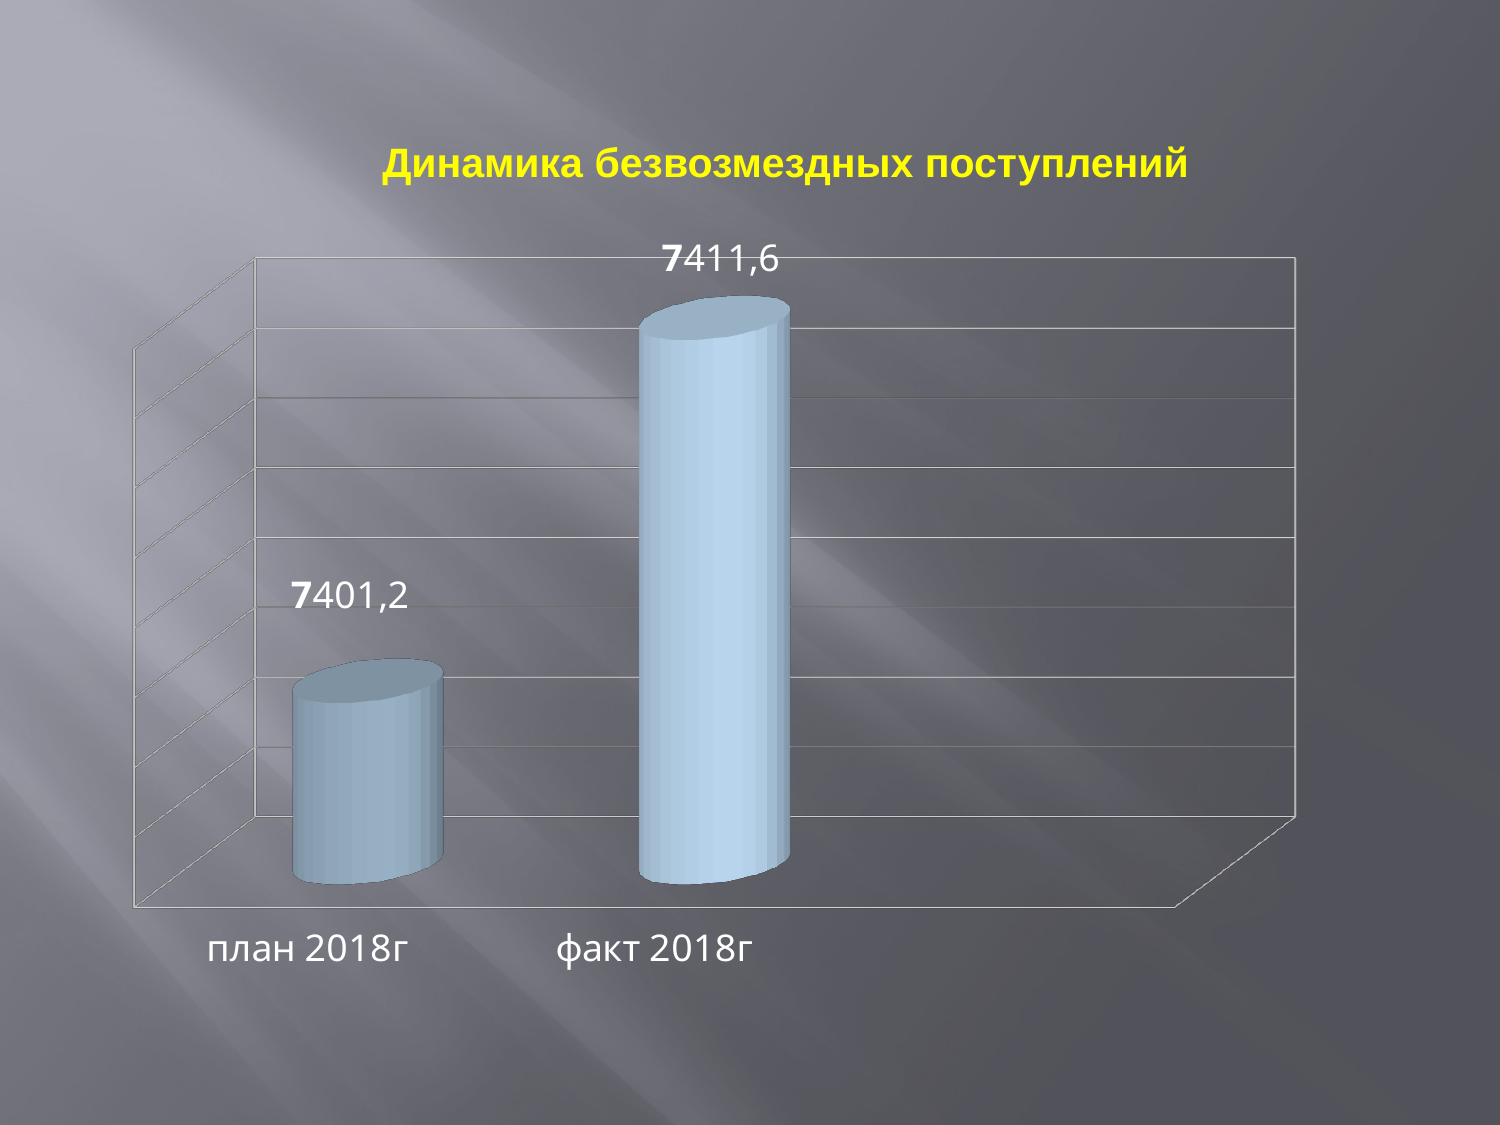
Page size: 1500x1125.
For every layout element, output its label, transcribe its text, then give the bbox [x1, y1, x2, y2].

title Динамика безвозмездных поступлений [135, 115, 1365, 197]
chart [100, 231, 1329, 988]
